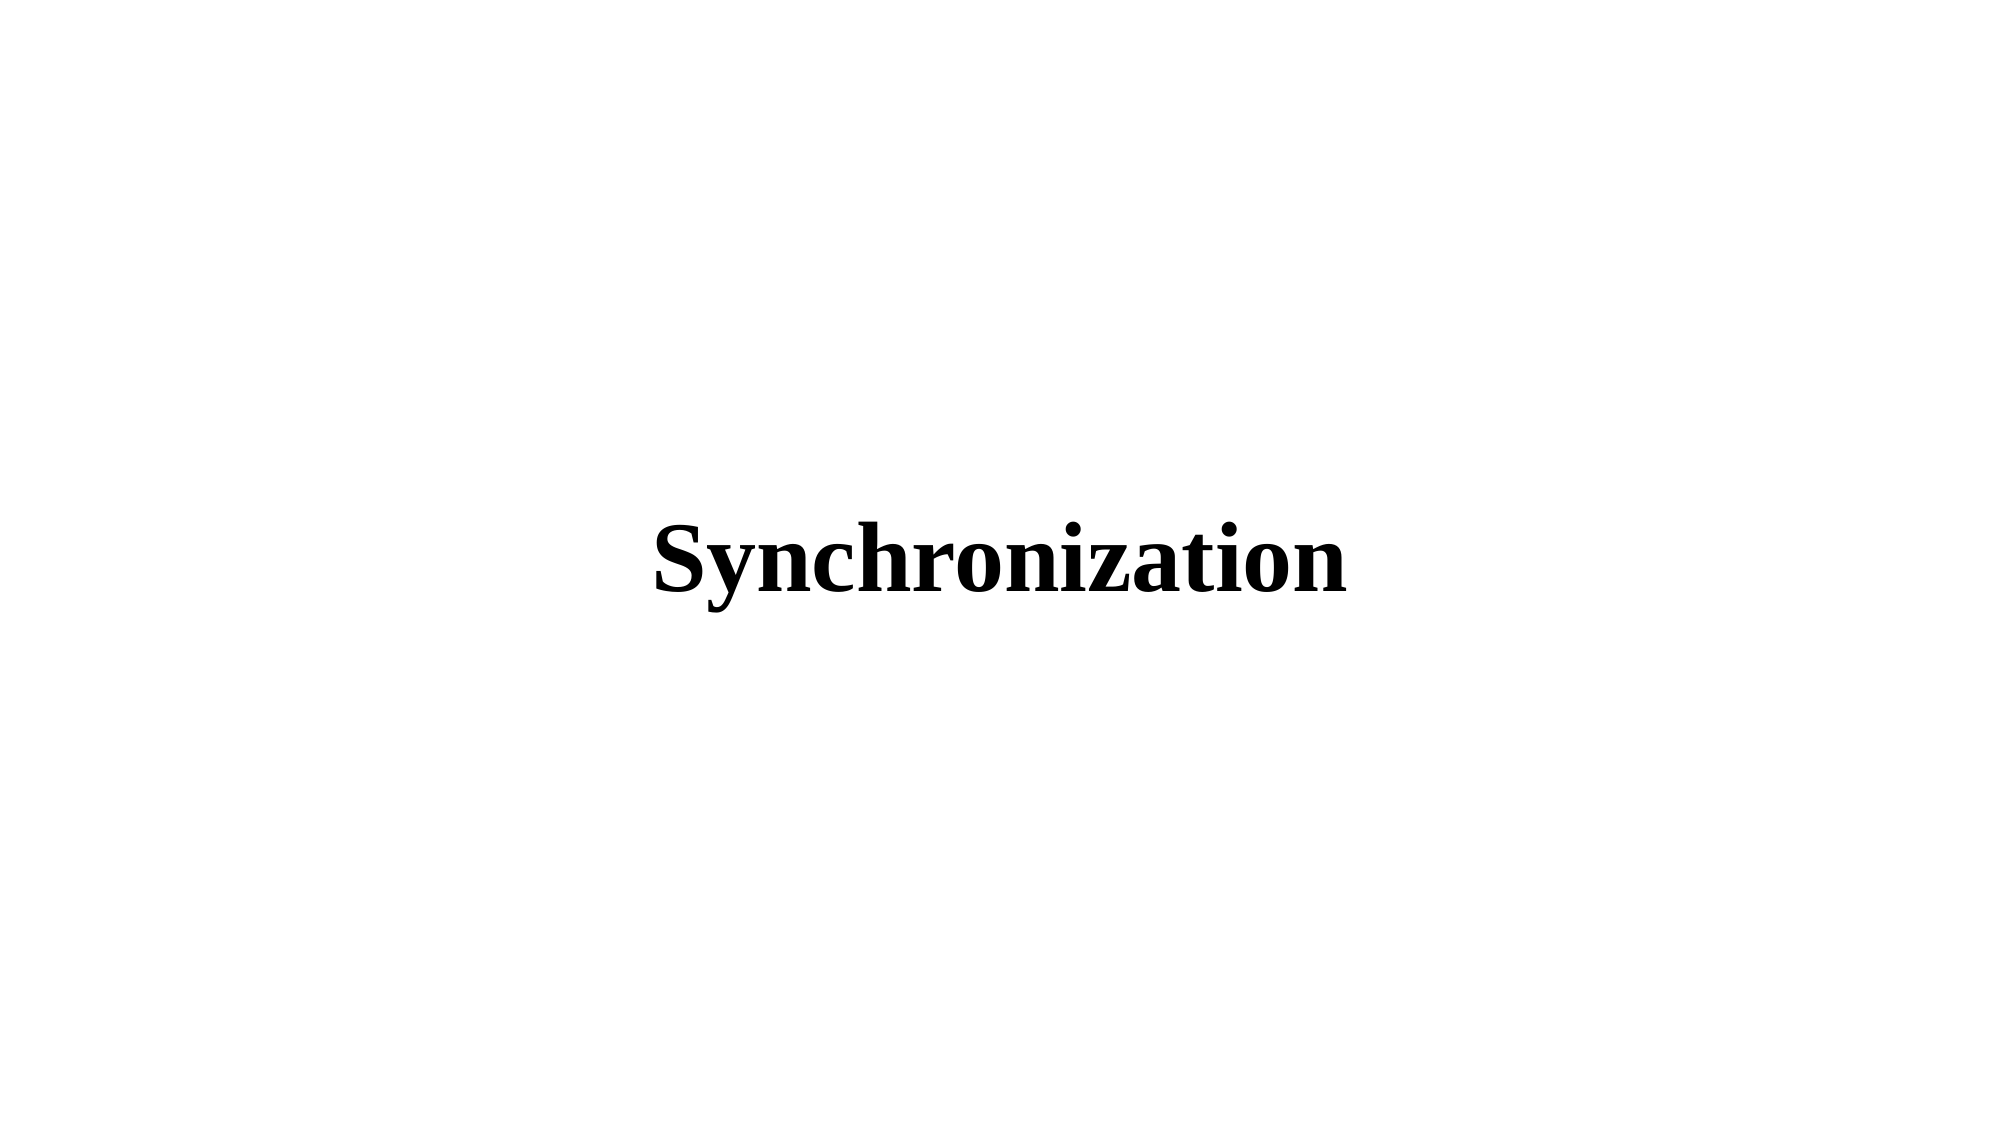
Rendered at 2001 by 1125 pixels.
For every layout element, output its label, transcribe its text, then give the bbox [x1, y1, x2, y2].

title Synchronization [249, 348, 1750, 621]
